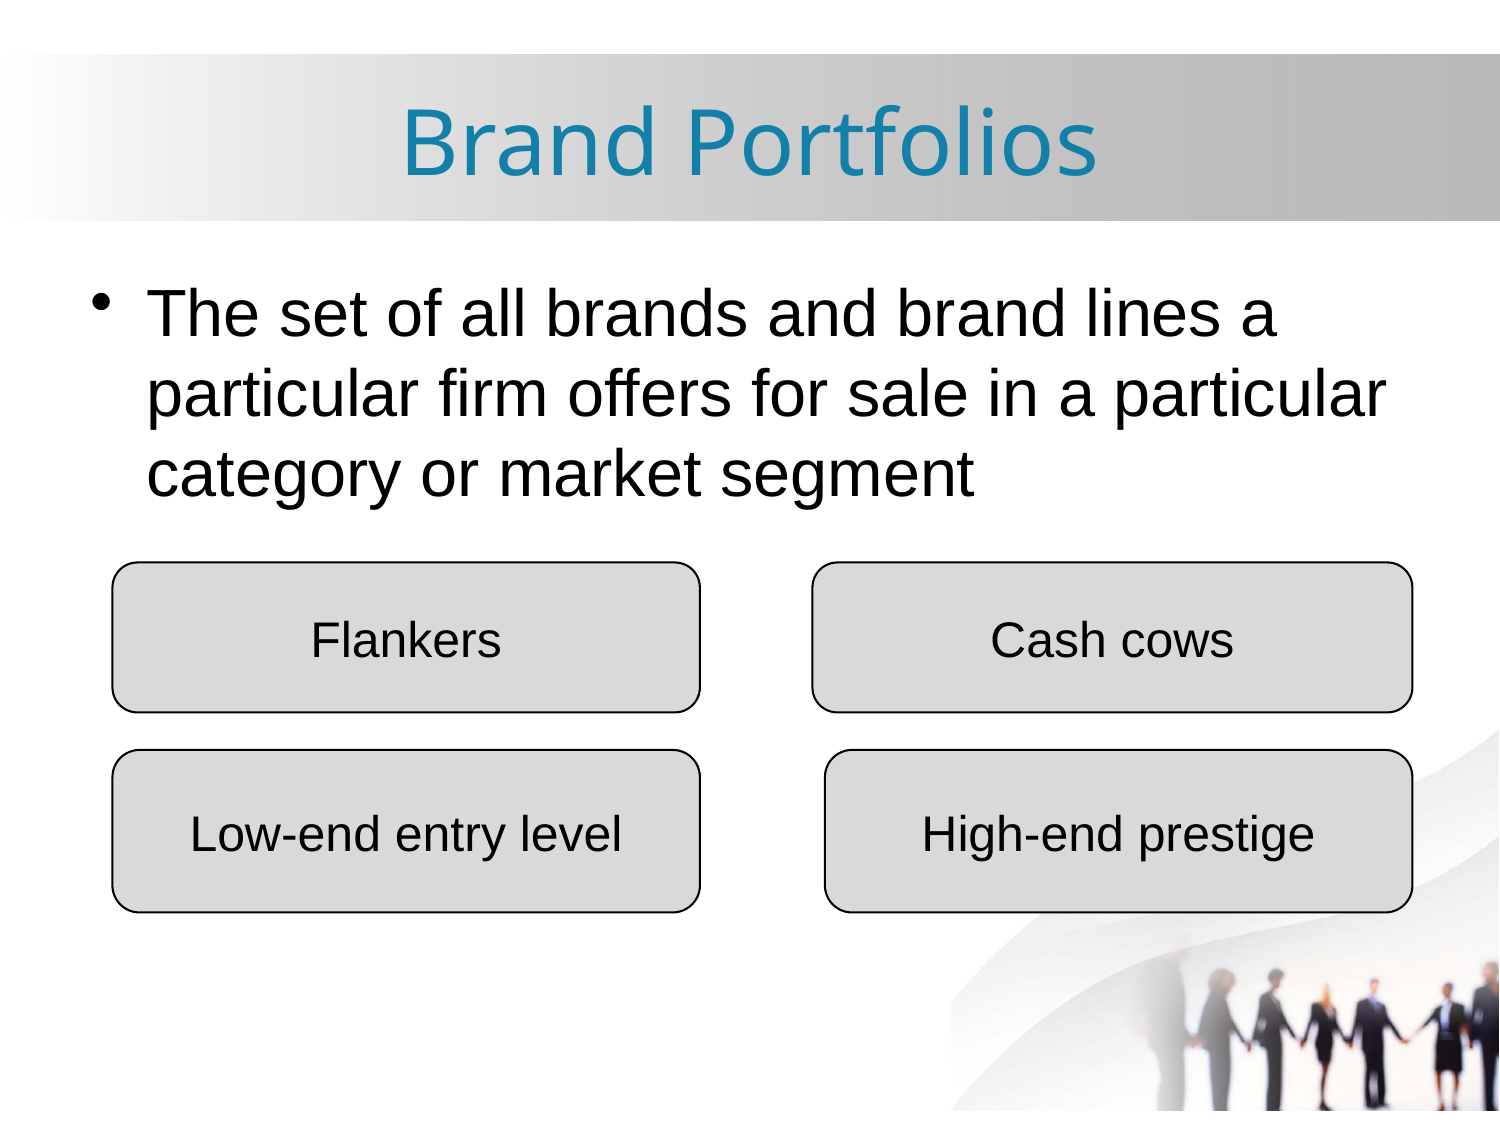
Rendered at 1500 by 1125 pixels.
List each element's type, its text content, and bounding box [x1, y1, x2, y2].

picture [951, 728, 1499, 1111]
text_box Low-end entry level [111, 748, 701, 914]
text_box Cash cows [811, 561, 1414, 714]
text_box High-end prestige [823, 748, 1414, 914]
title Brand Portfolios [74, 44, 1426, 233]
text_box Flankers [111, 561, 701, 714]
list The set of all brands and brand lines a particular firm offers for sale in a particular category or market segment [74, 262, 1426, 1006]
